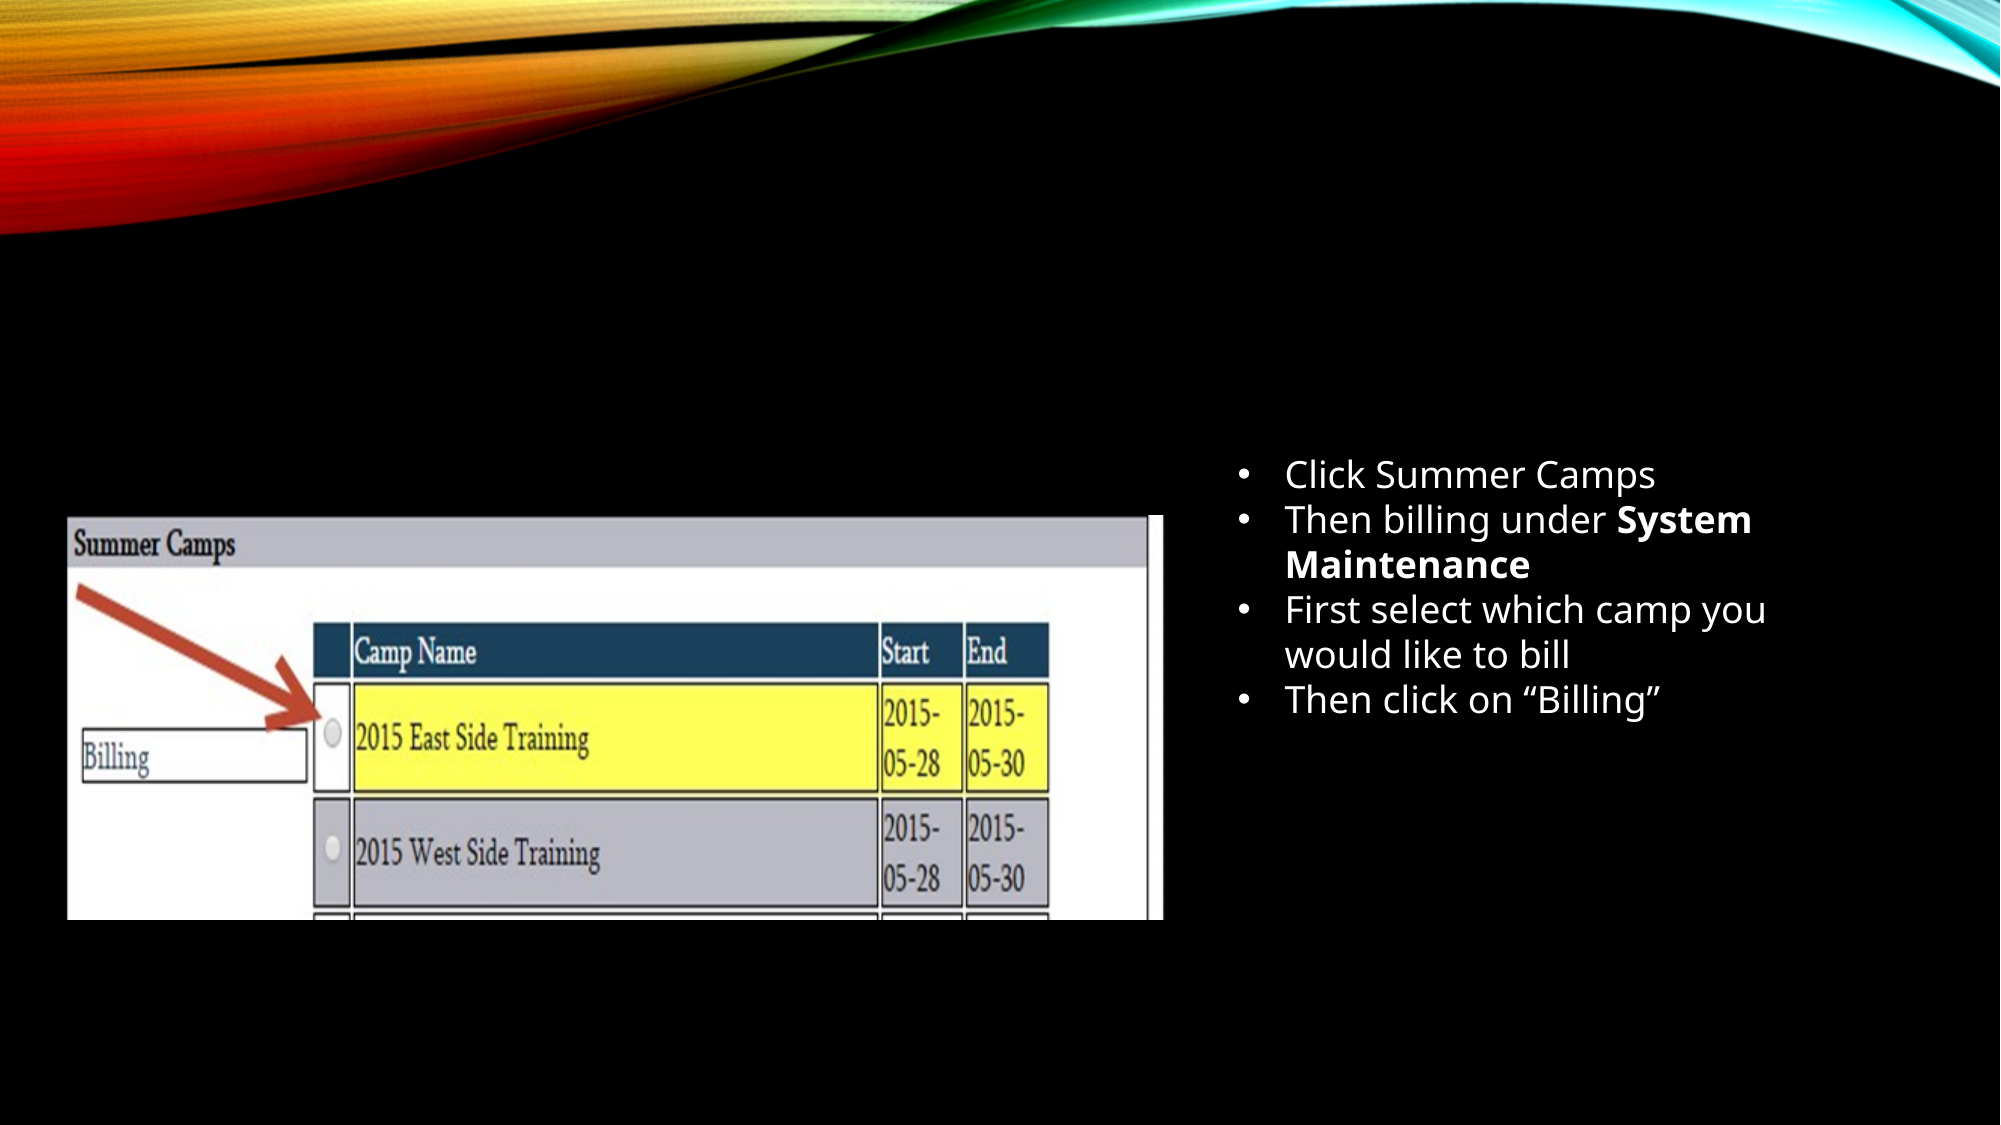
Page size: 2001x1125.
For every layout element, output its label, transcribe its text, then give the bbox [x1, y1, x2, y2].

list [66, 515, 1165, 920]
picture [0, 0, 2000, 237]
text_box Click Summer Camps Then billing under System Maintenance First select which camp you would like to bill Then click on “Billing” [1222, 443, 1888, 728]
